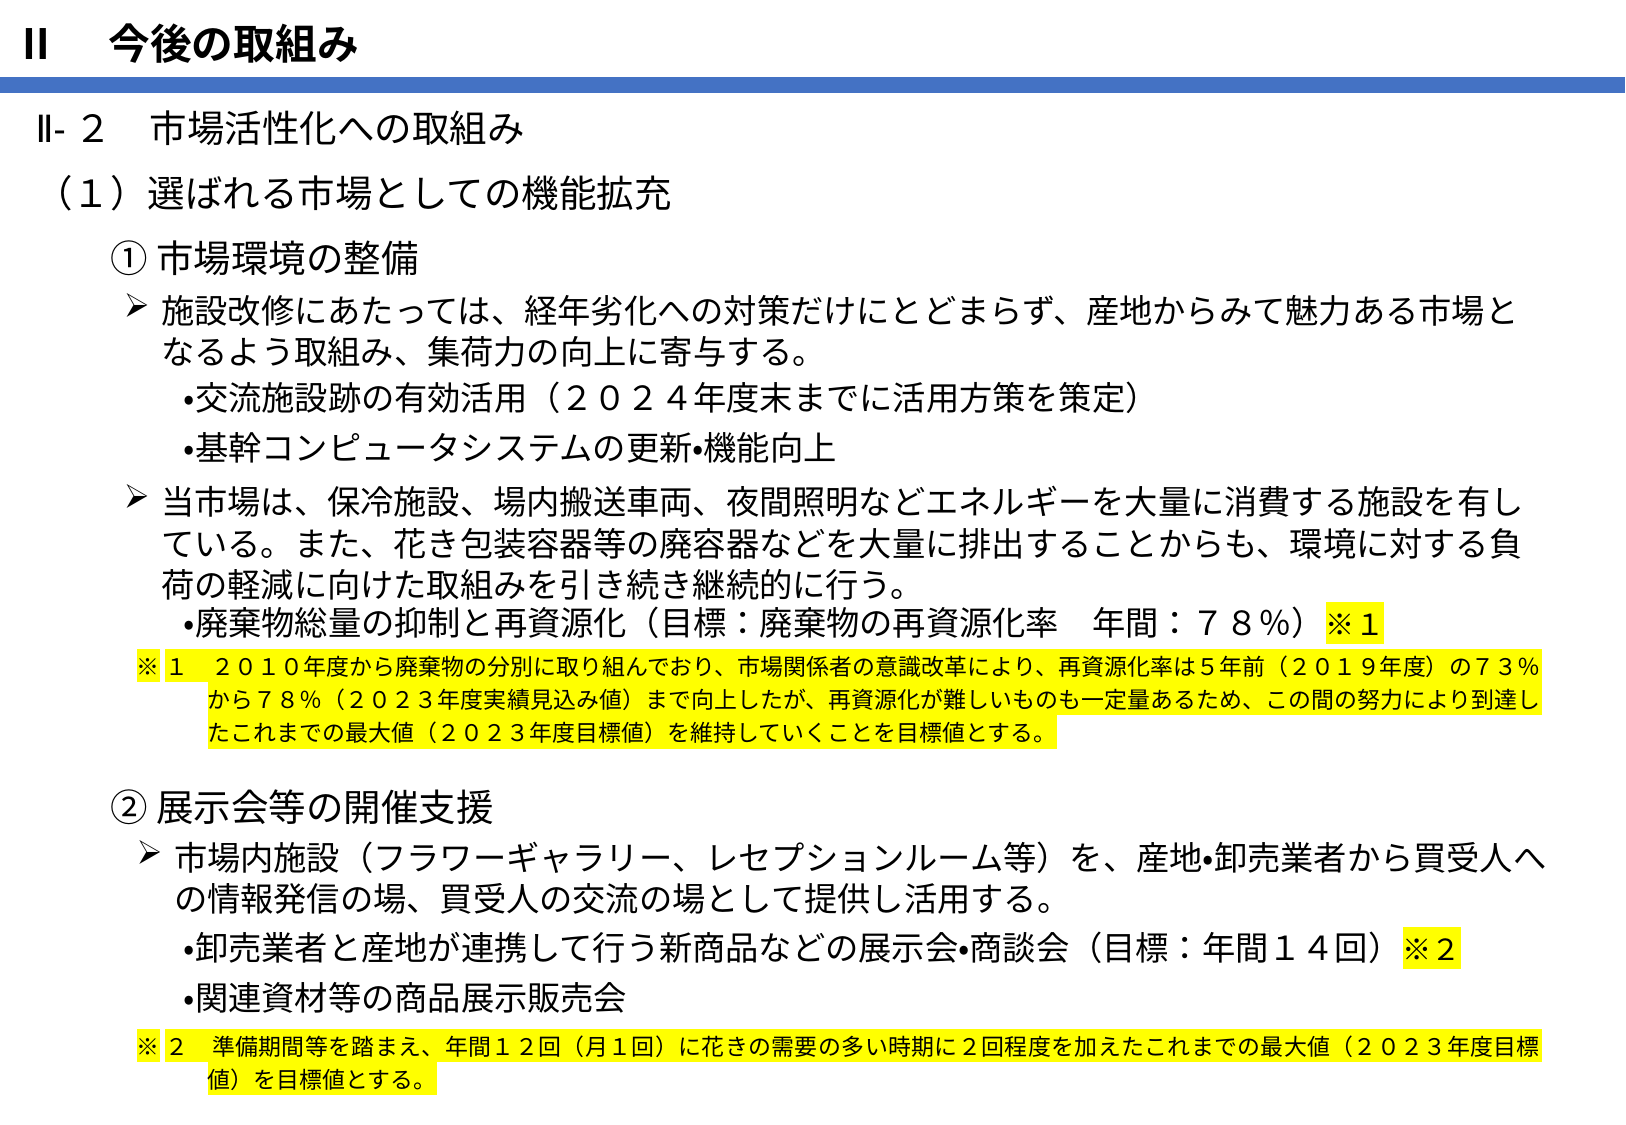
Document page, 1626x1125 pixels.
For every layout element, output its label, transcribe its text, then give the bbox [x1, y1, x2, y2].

text_box ※１ ２０１０年度から廃棄物の分別に取り組んでおり、市場関係者の意識改革により、再資源化率は５年前（２０１９年度）の７３％から７８％（２０２３年度実績見込み値）まで向上したが、再資源化が難しいものも一定量あるため、この間の努力により到達したこれまでの最大値（２０２３年度目標値）を維持していくことを目標値とする。 [121, 639, 1557, 765]
text_box ・卸売業者と産地が連携して行う新商品などの展示会・商談会（目標：年間１４回）※２ ・関連資材等の商品展示販売会 [168, 934, 1617, 1033]
text_box ・交流施設跡の有効活用（２０２４年度末までに活用方策を策定） ・基幹コンピュータシステムの更新・機能向上 [169, 384, 1456, 471]
text_box 市場内施設（フラワーギャラリー、レセプションルーム等）を、産地・卸売業者から買受人への情報発信の場、買受人の交流の場として提供し活用する。 [121, 842, 1570, 983]
list 施設改修にあたっては、経年劣化への対策だけにとどまらず、産地からみて魅力ある市場となるよう取組み、集荷力の向上に寄与する。 [108, 293, 1557, 377]
text_box Ⅱ-２ 市場活性化への取組み [20, 97, 1625, 162]
text_box （１）選ばれる市場としての機能拡充 [20, 162, 1625, 227]
text_box 当市場は、保冷施設、場内搬送車両、夜間照明などエネルギーを大量に消費する施設を有している。また、花き包装容器等の廃容器などを大量に排出することからも、環境に対する負荷の軽減に向けた取組みを引き続き継続的に行う。 [108, 471, 1557, 613]
title Ⅱ 今後の取組み [0, 13, 1625, 79]
text_box ※２ 準備期間等を踏まえ、年間１２回（月１回）に花きの需要の多い時期に２回程度を加えたこれまでの最大値（２０２３年度目標値）を目標値とする。 [121, 1018, 1557, 1115]
text_box ① 市場環境の整備 [20, 227, 1625, 293]
text_box ・廃棄物総量の抑制と再資源化（目標：廃棄物の再資源化率 年間：７８％）※１ [169, 609, 1456, 639]
text_box ② 展示会等の開催支援 [20, 776, 1625, 842]
